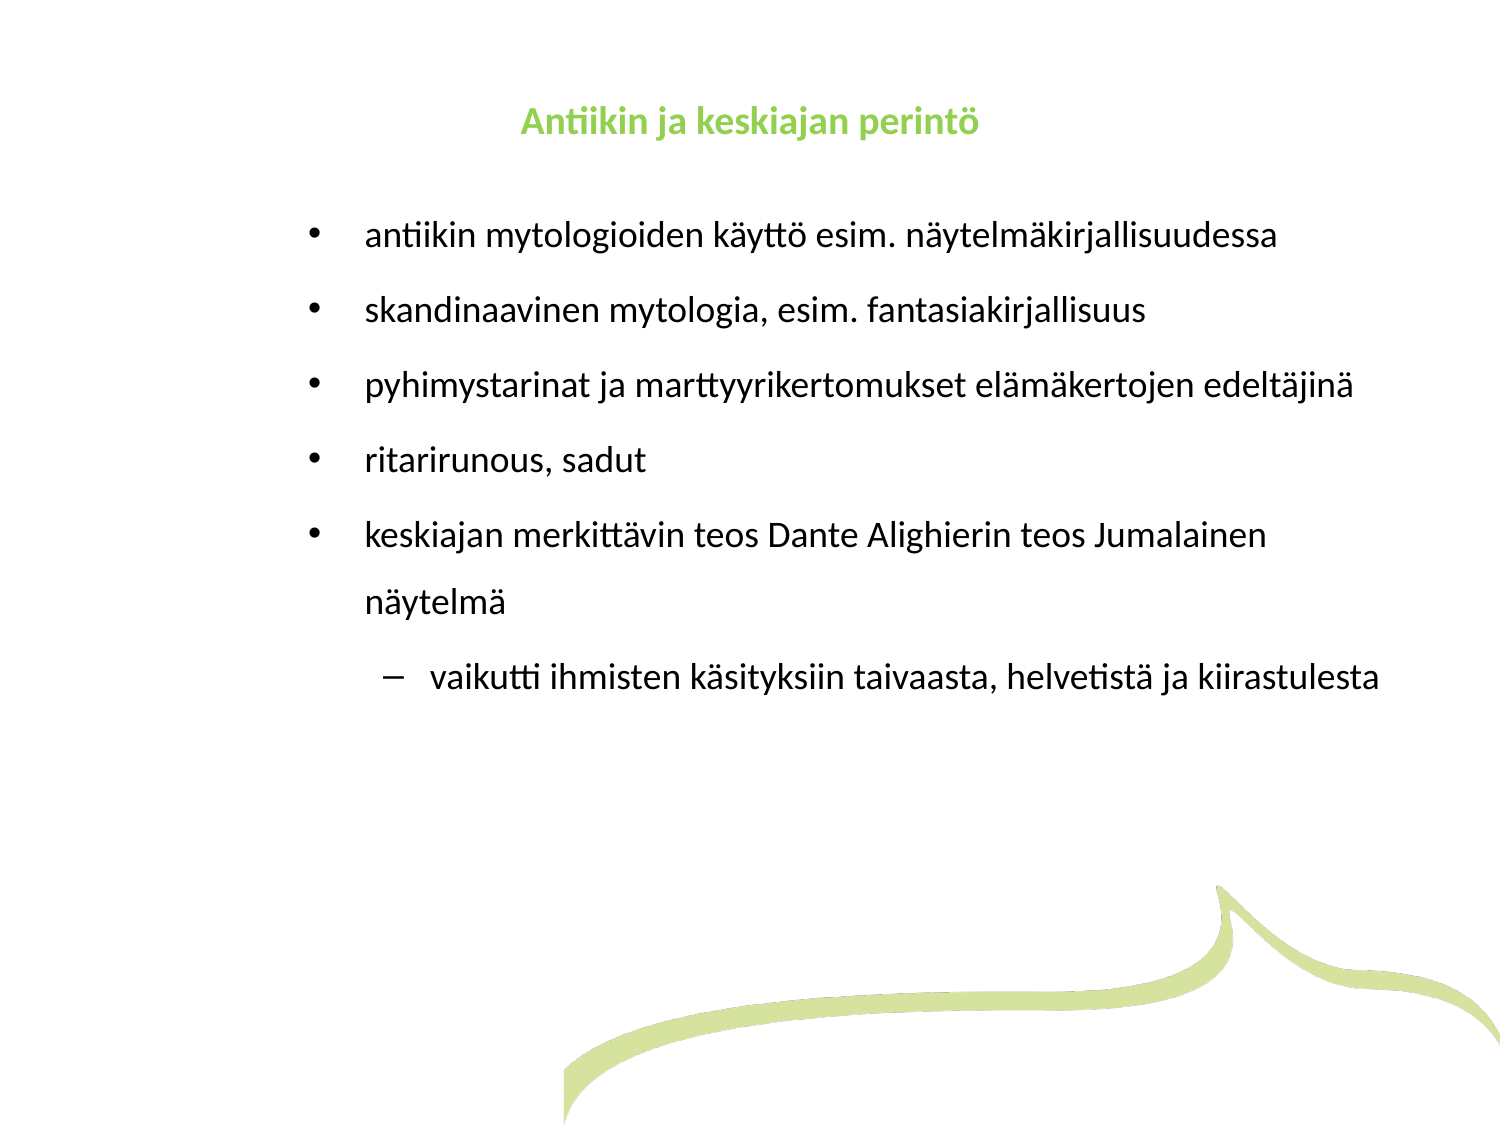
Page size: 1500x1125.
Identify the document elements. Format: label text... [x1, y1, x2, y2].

picture [563, 884, 1500, 1125]
list antiikin mytologioiden käyttö esim. näytelmäkirjallisuudessa skandinaavinen mytologia, esim. fantasiakirjallisuus pyhimystarinat ja marttyyrikertomukset elämäkertojen edeltäjinä ritarirunous, sadut keskiajan merkittävin teos Dante Alighierin teos Jumalainen näytelmä vaikutti ihmisten käsityksiin taivaasta, helvetistä ja kiirastulesta [293, 179, 1425, 979]
title Antiikin ja keskiajan perintö [75, 38, 1425, 237]
